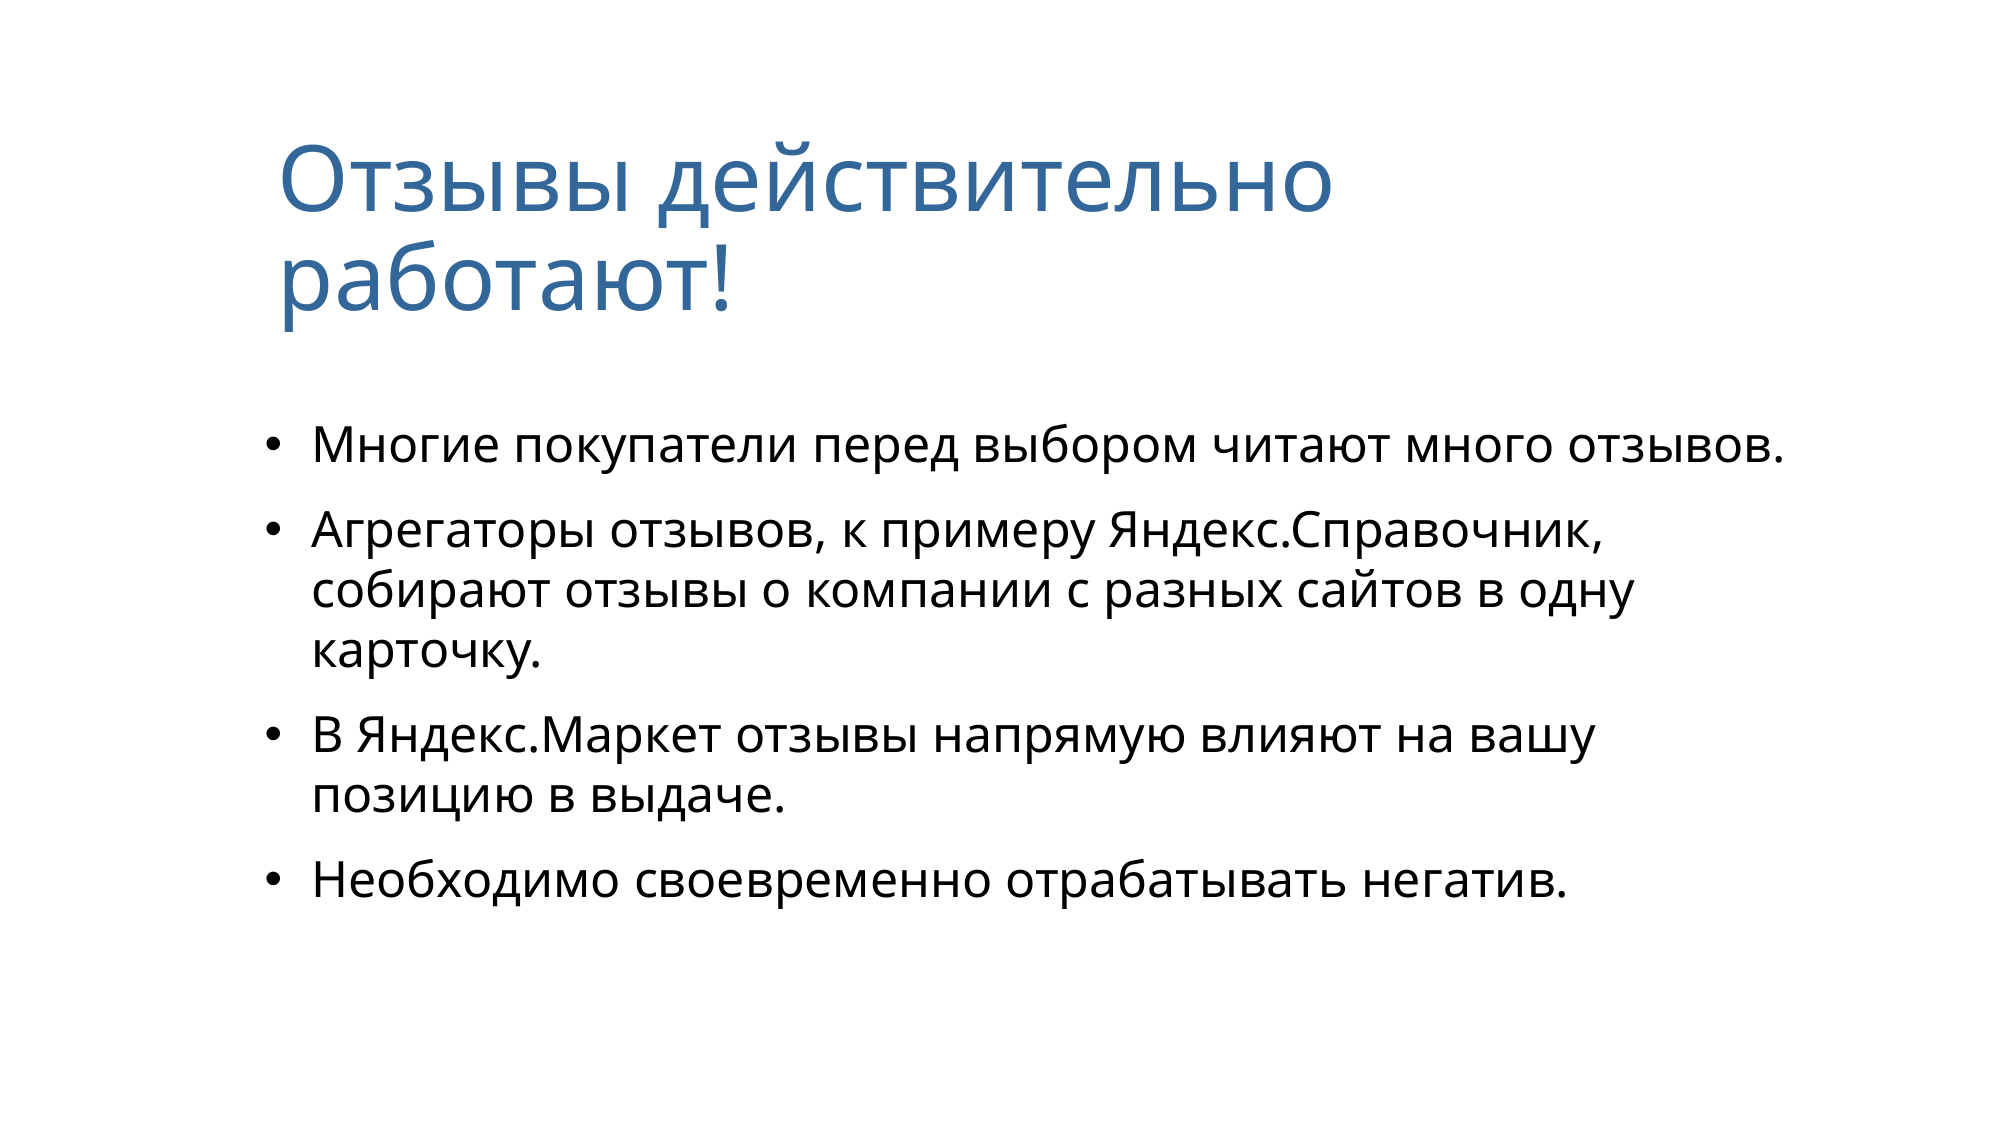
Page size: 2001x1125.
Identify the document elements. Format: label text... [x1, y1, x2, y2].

text_box Многие покупатели перед выбором читают много отзывов. Агрегаторы отзывов, к примеру Яндекс.Справочник, собирают отзывы о компании с разных сайтов в одну карточку. В Яндекс.Маркет отзывы напрямую влияют на вашу позицию в выдаче. Необходимо своевременно отрабатывать негатив. [249, 405, 1814, 859]
text_box Отзывы действительно работают! [263, 122, 1814, 341]
